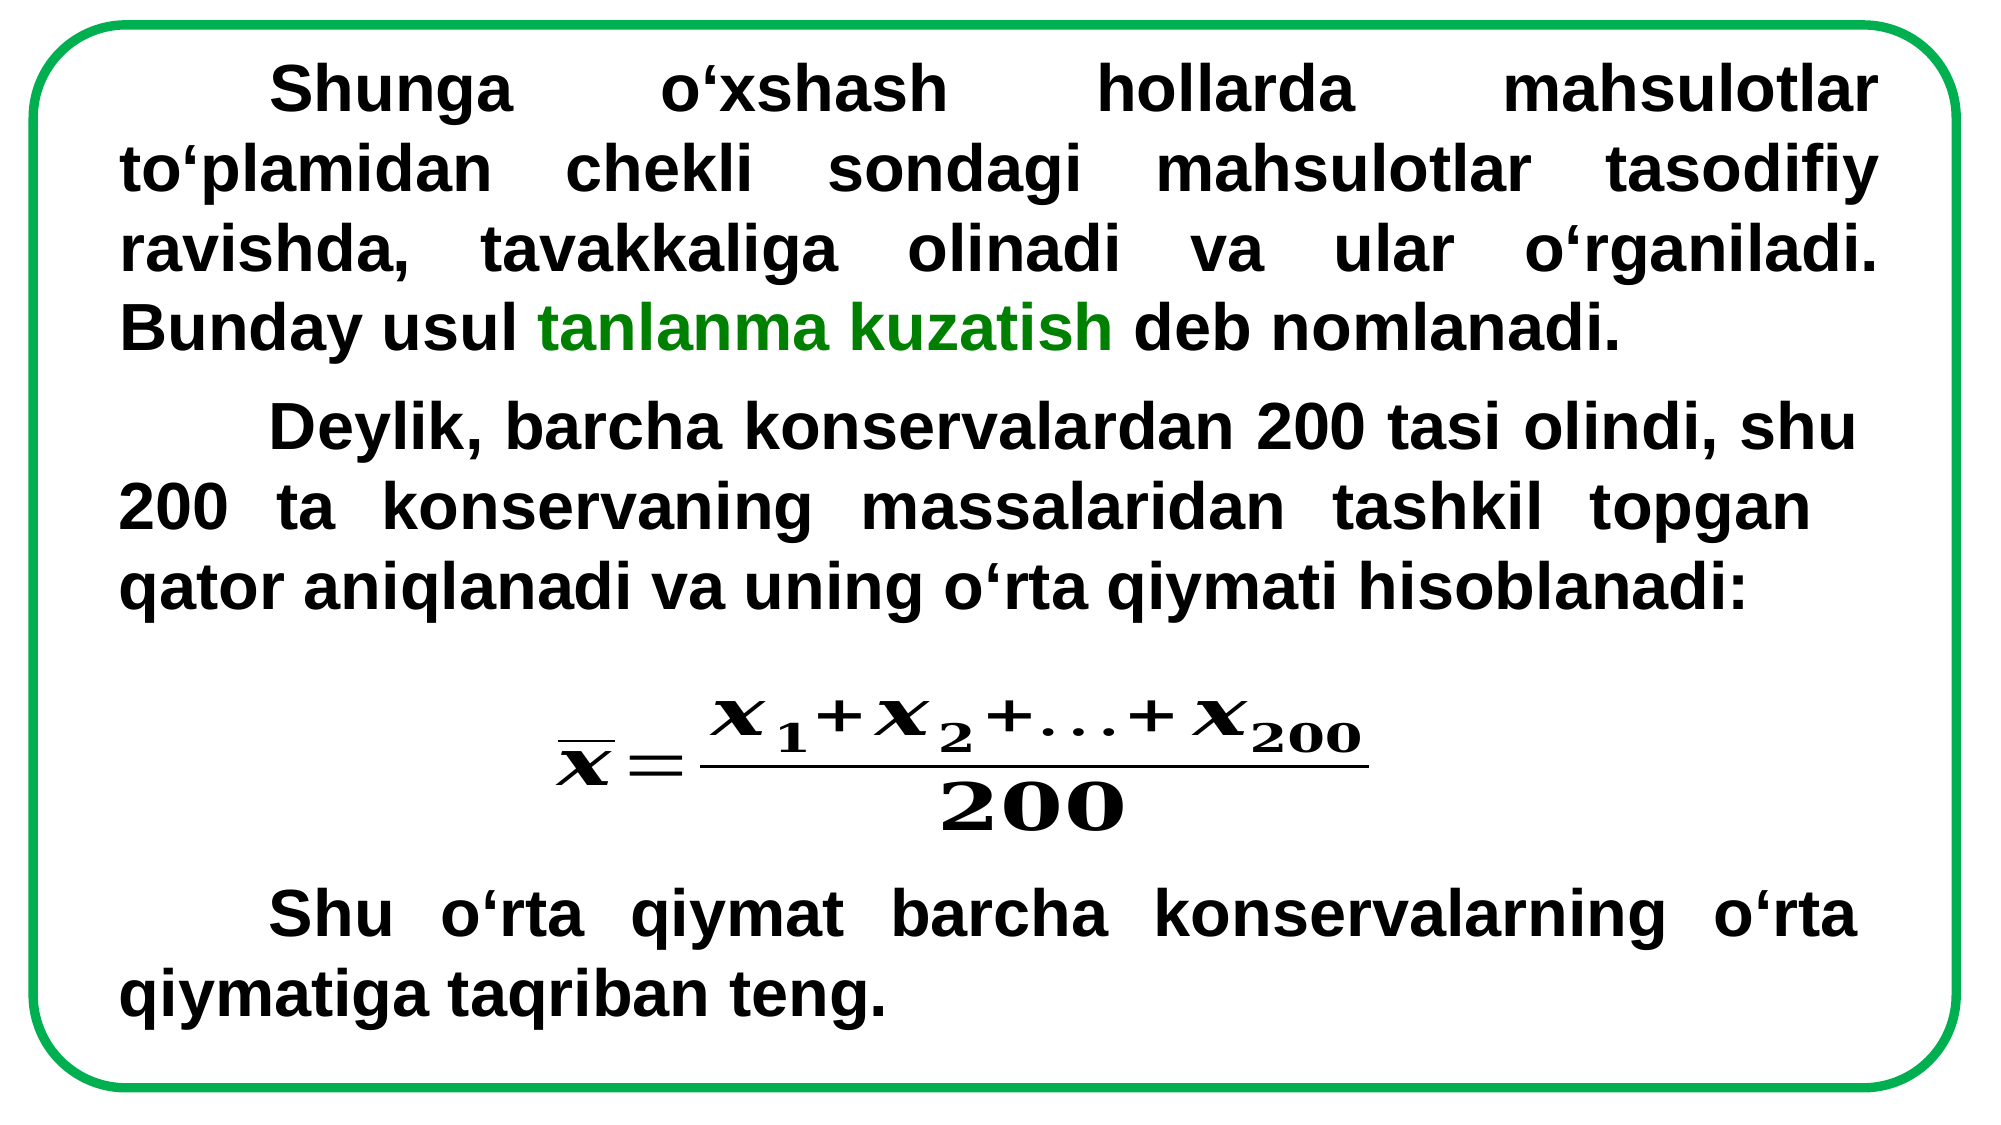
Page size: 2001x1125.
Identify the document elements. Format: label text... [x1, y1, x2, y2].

text_box Shu o‘rta qiymat barcha konservalarning o‘rta qiymatiga taqriban teng. [104, 862, 1875, 1038]
text_box Shunga o‘xshash hollarda mahsulotlar to‘plamidan chekli sondagi mahsulotlar tasodifiy ravishda, tavakkaliga olinadi va ular o‘rganiladi. Bunday usul tanlanma kuzatish deb nomlanadi. [104, 36, 1896, 372]
text_box [32, 23, 1958, 1089]
